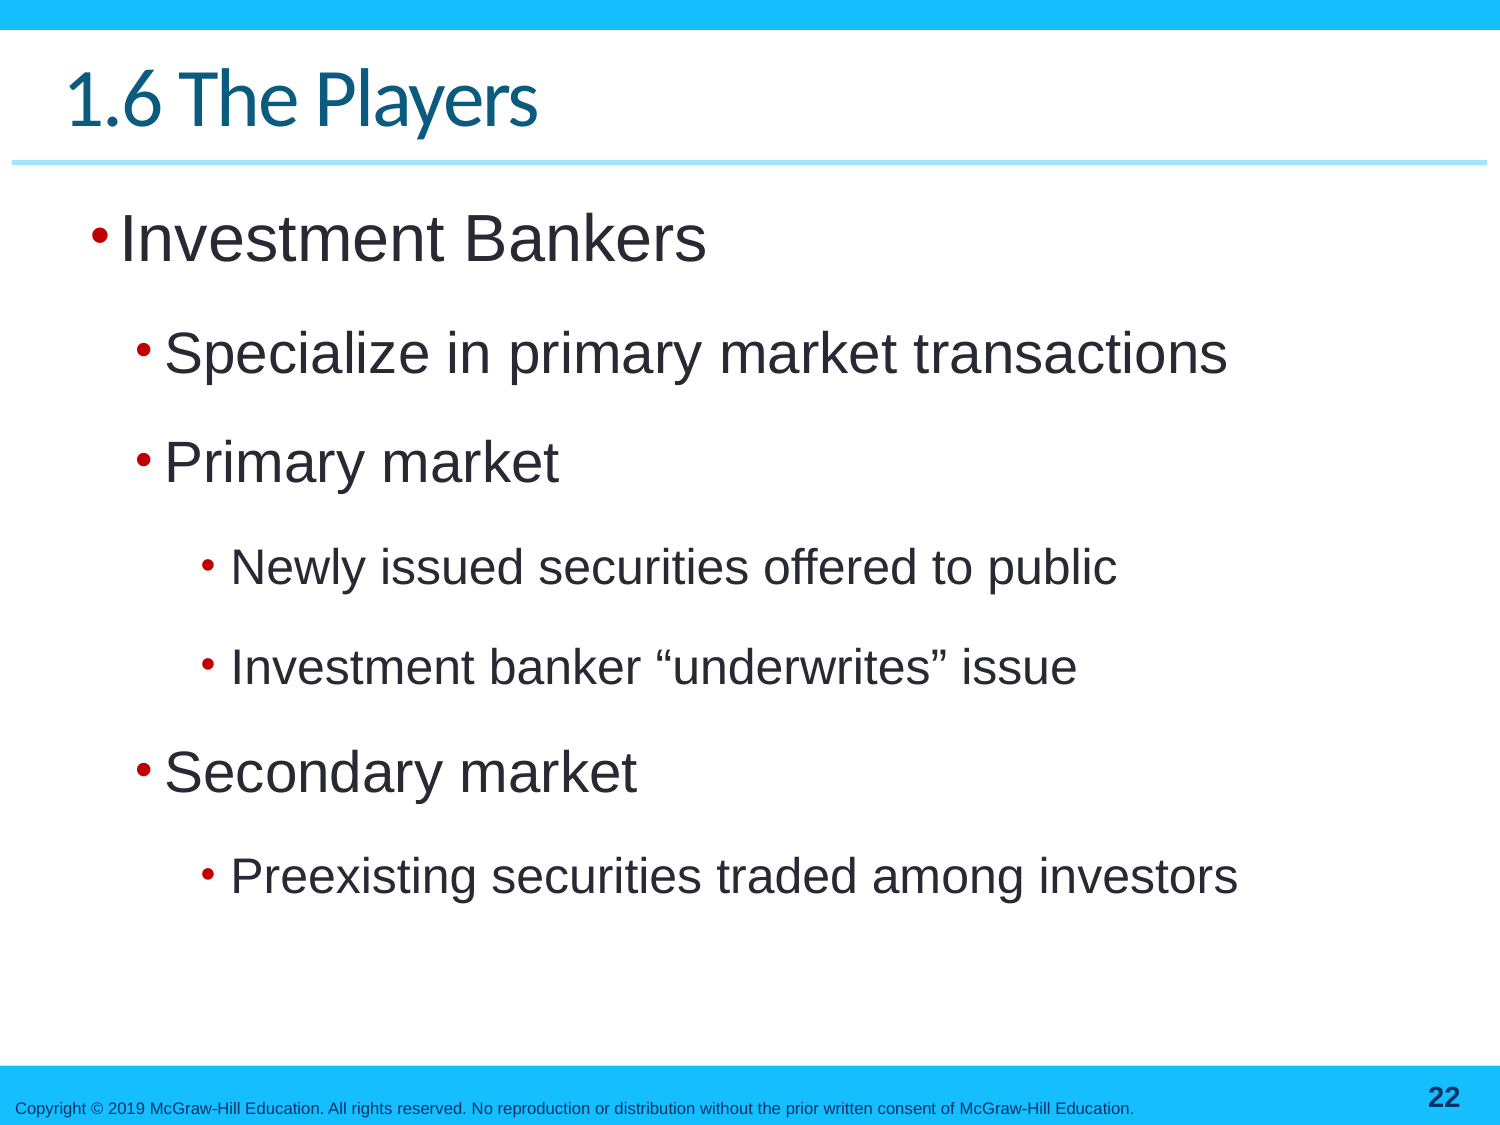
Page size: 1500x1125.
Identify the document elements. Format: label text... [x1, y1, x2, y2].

text_box Investment Bankers Specialize in primary market transactions Primary market Newly issued securities offered to public Investment banker “underwrites” issue Secondary market Preexisting securities traded among investors [74, 187, 1425, 988]
title 1.6 The Players [47, 24, 1453, 163]
